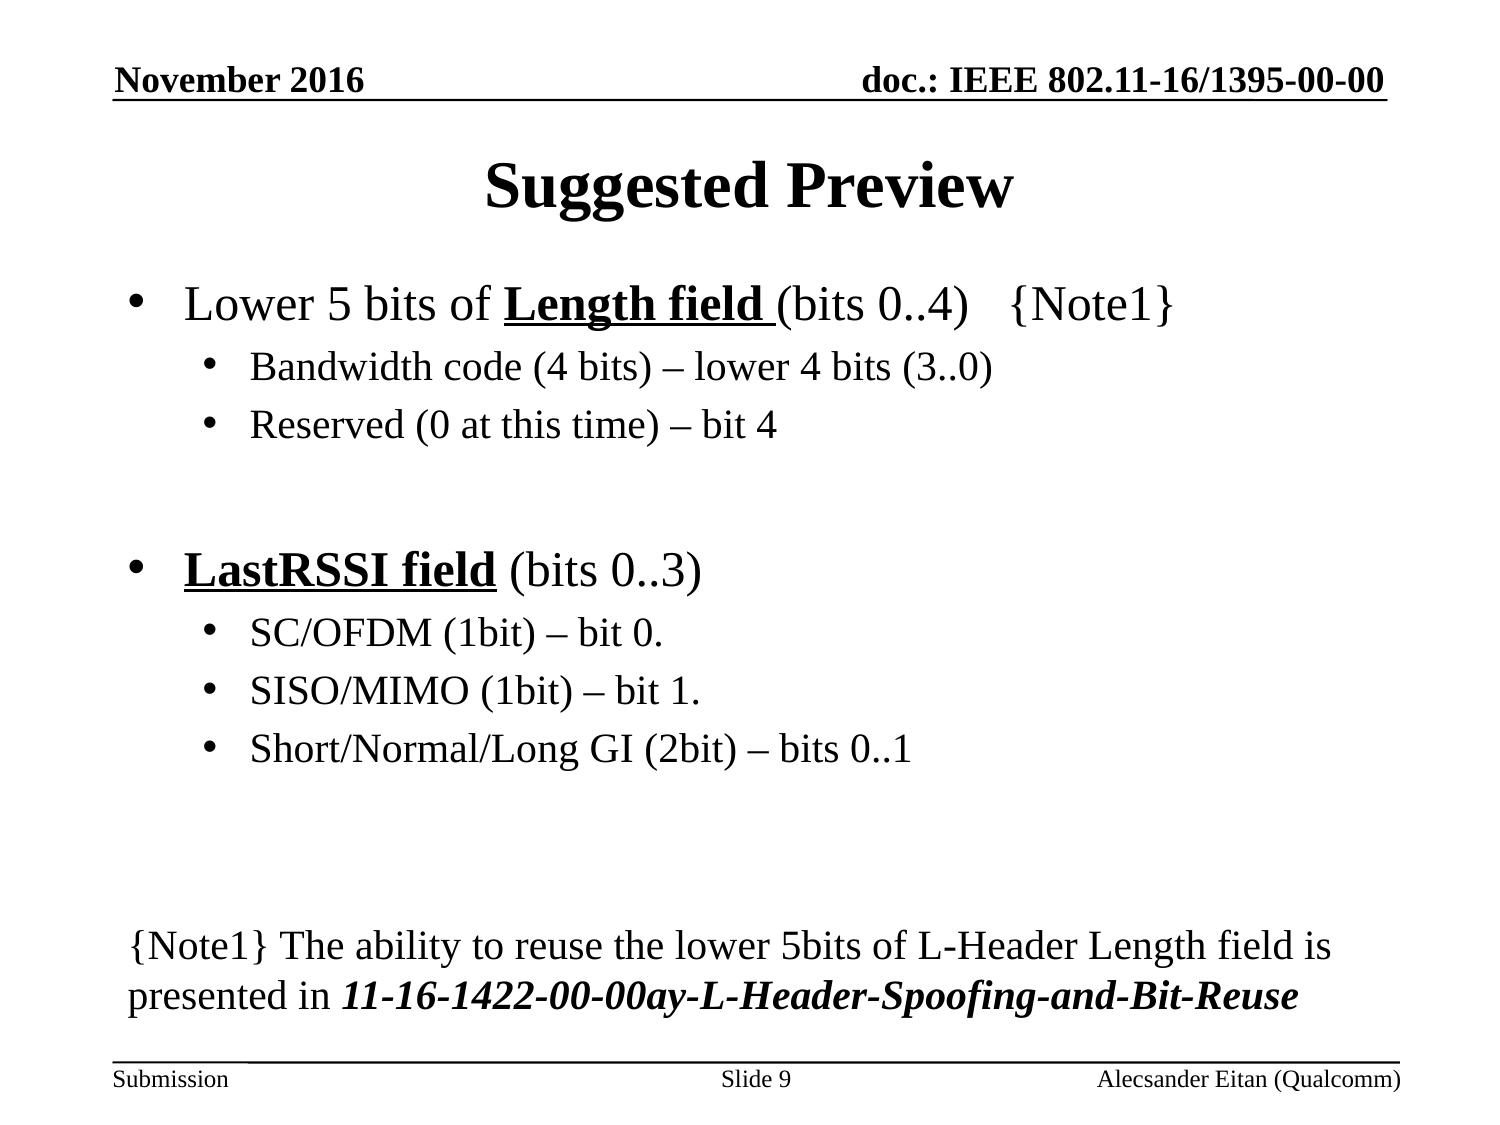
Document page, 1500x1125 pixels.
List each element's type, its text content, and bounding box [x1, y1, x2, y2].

list Lower 5 bits of Length field (bits 0..4) {Note1} Bandwidth code (4 bits) – lower 4 bits (3..0) Reserved (0 at this time) – bit 4 LastRSSI field (bits 0..3) SC/OFDM (1bit) – bit 0. SISO/MIMO (1bit) – bit 1. Short/Normal/Long GI (2bit) – bits 0..1 {Note1} The ability to reuse the lower 5bits of L-Header Length field is presented in 11-16-1422-00-00ay-L-Header-Spoofing-and-Bit-Reuse [112, 262, 1388, 1050]
title Suggested Preview [112, 112, 1388, 250]
footer Alecsander Eitan (Qualcomm) [949, 1061, 1402, 1093]
slide_number Slide 9 [712, 1061, 800, 1093]
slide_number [114, 54, 368, 101]
